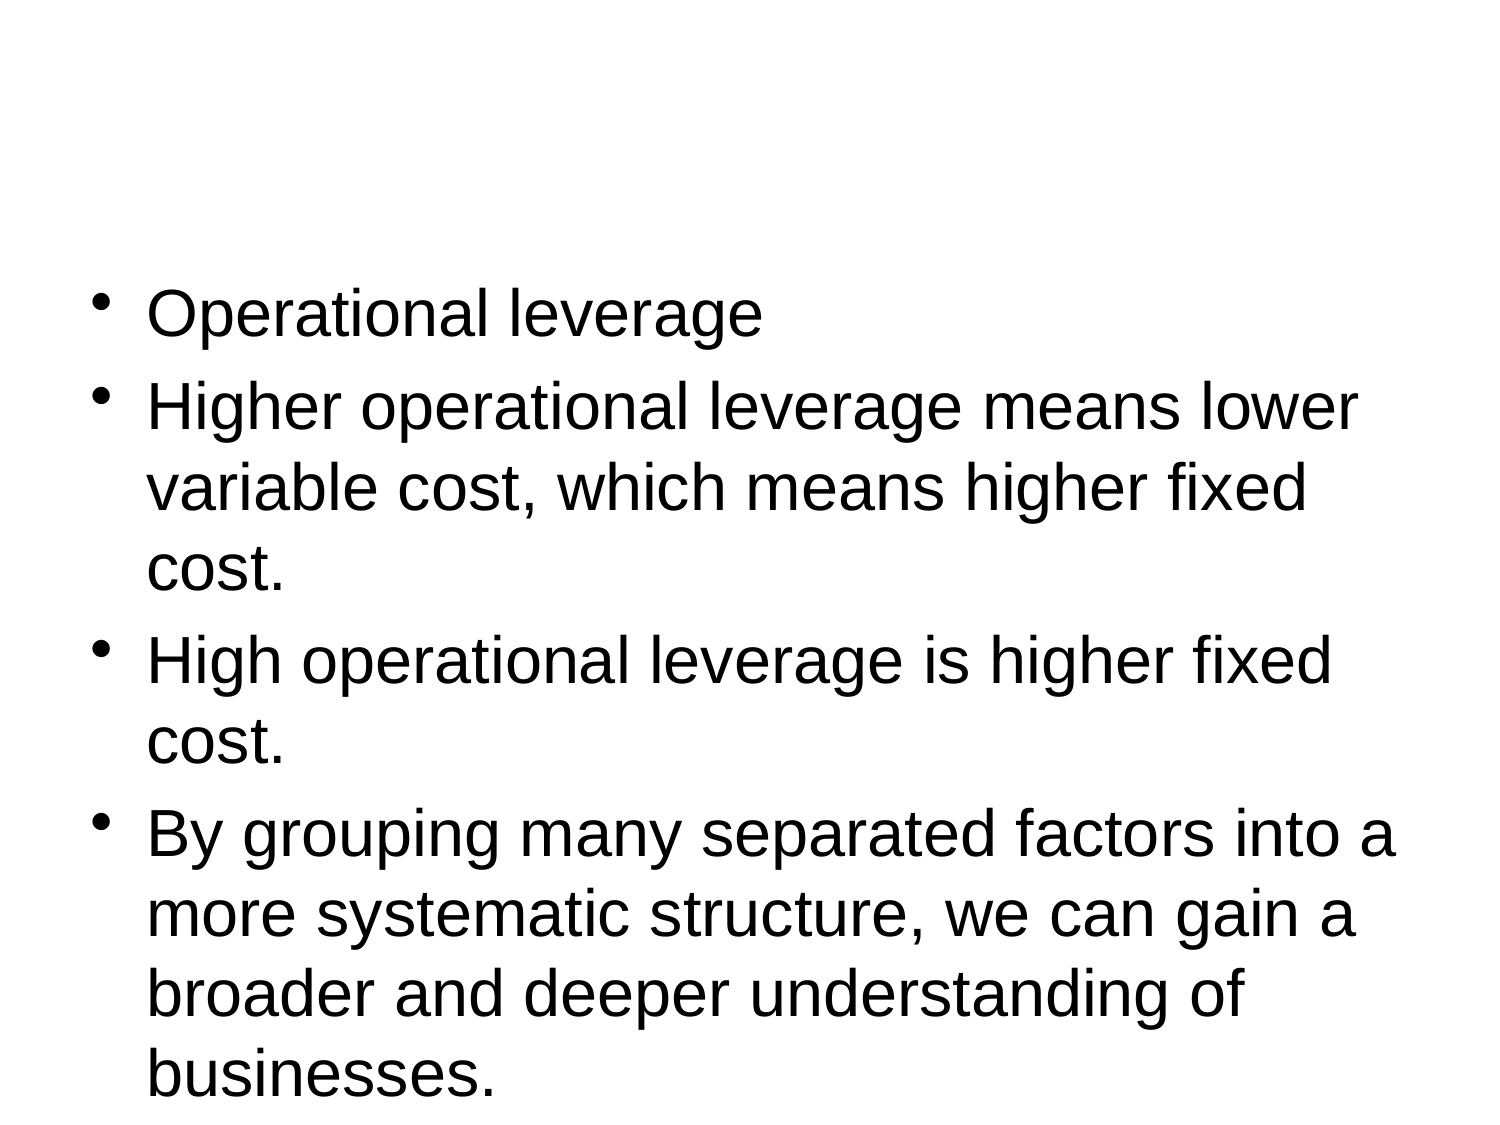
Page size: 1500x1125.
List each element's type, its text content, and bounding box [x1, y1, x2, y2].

list Operational leverage Higher operational leverage means lower variable cost, which means higher fixed cost. High operational leverage is higher fixed cost. By grouping many separated factors into a more systematic structure, we can gain a broader and deeper understanding of businesses. [75, 262, 1425, 1005]
